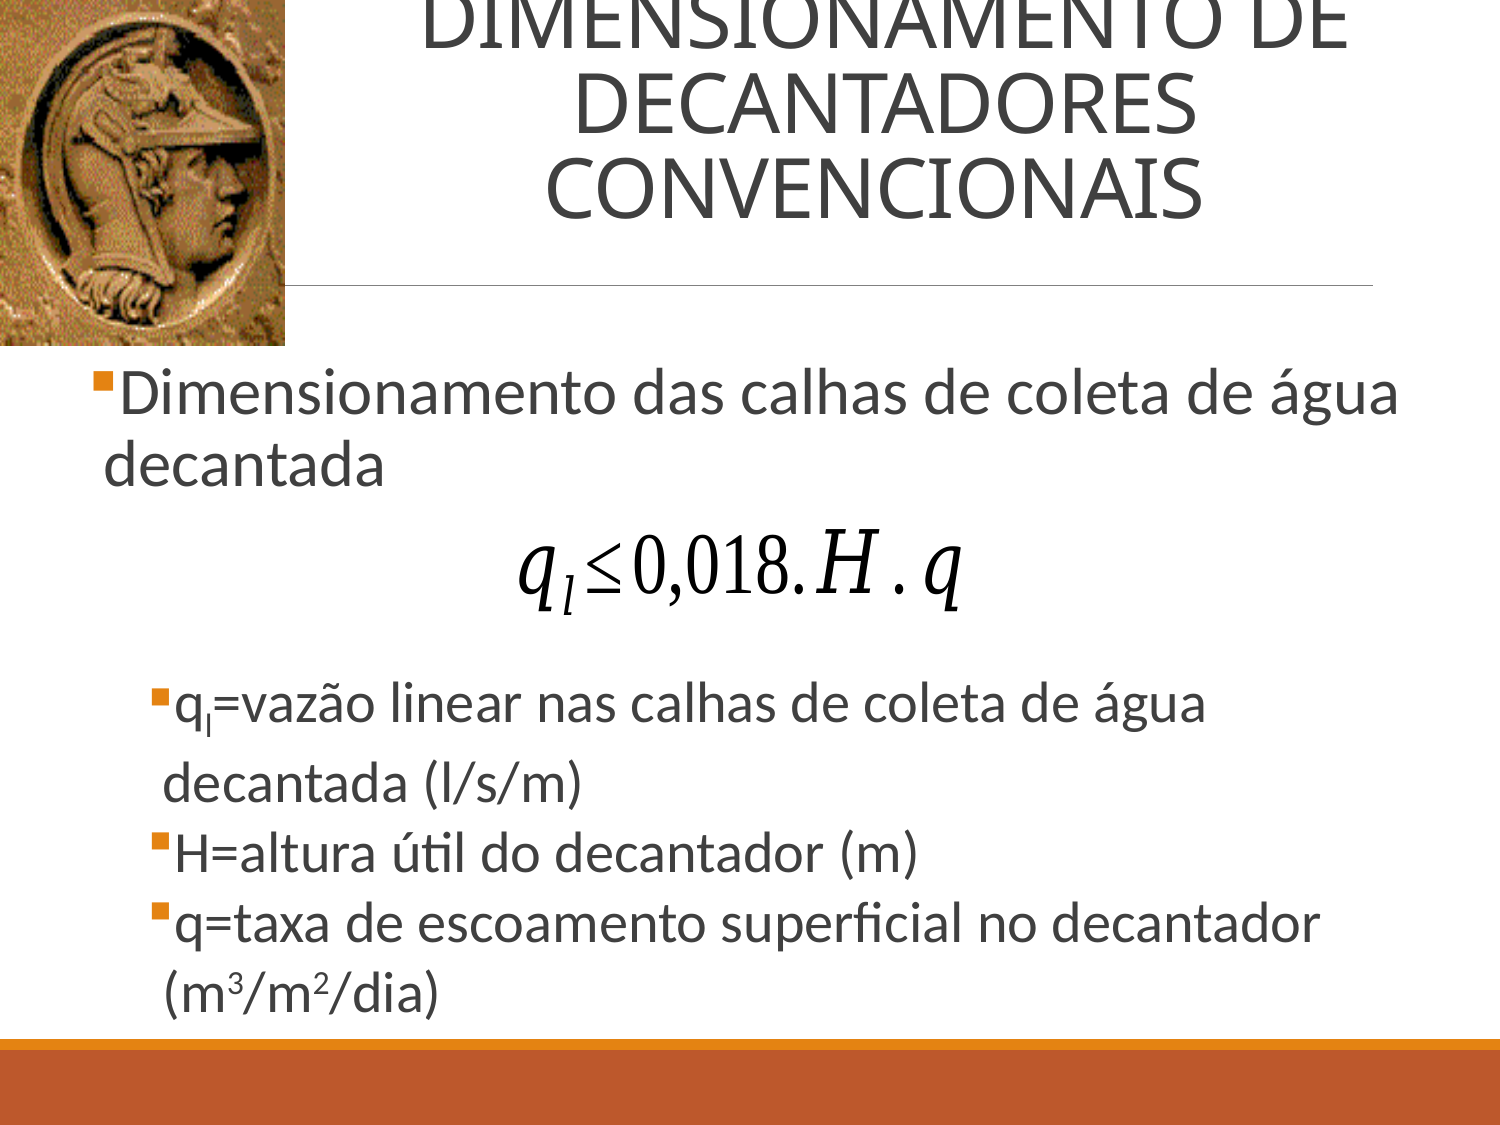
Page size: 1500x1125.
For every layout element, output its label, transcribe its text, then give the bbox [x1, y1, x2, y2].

text_box ql=vazão linear nas calhas de coleta de água decantada (l/s/m) H=altura útil do decantador (m) q=taxa de escoamento superficial no decantador (m3/m2/dia) [147, 656, 1388, 1036]
list Dimensionamento das calhas de coleta de água decantada [88, 350, 1439, 504]
picture [0, 0, 288, 351]
title DIMENSIONAMENTO DE DECANTADORES CONVENCIONAIS [297, 30, 1483, 244]
